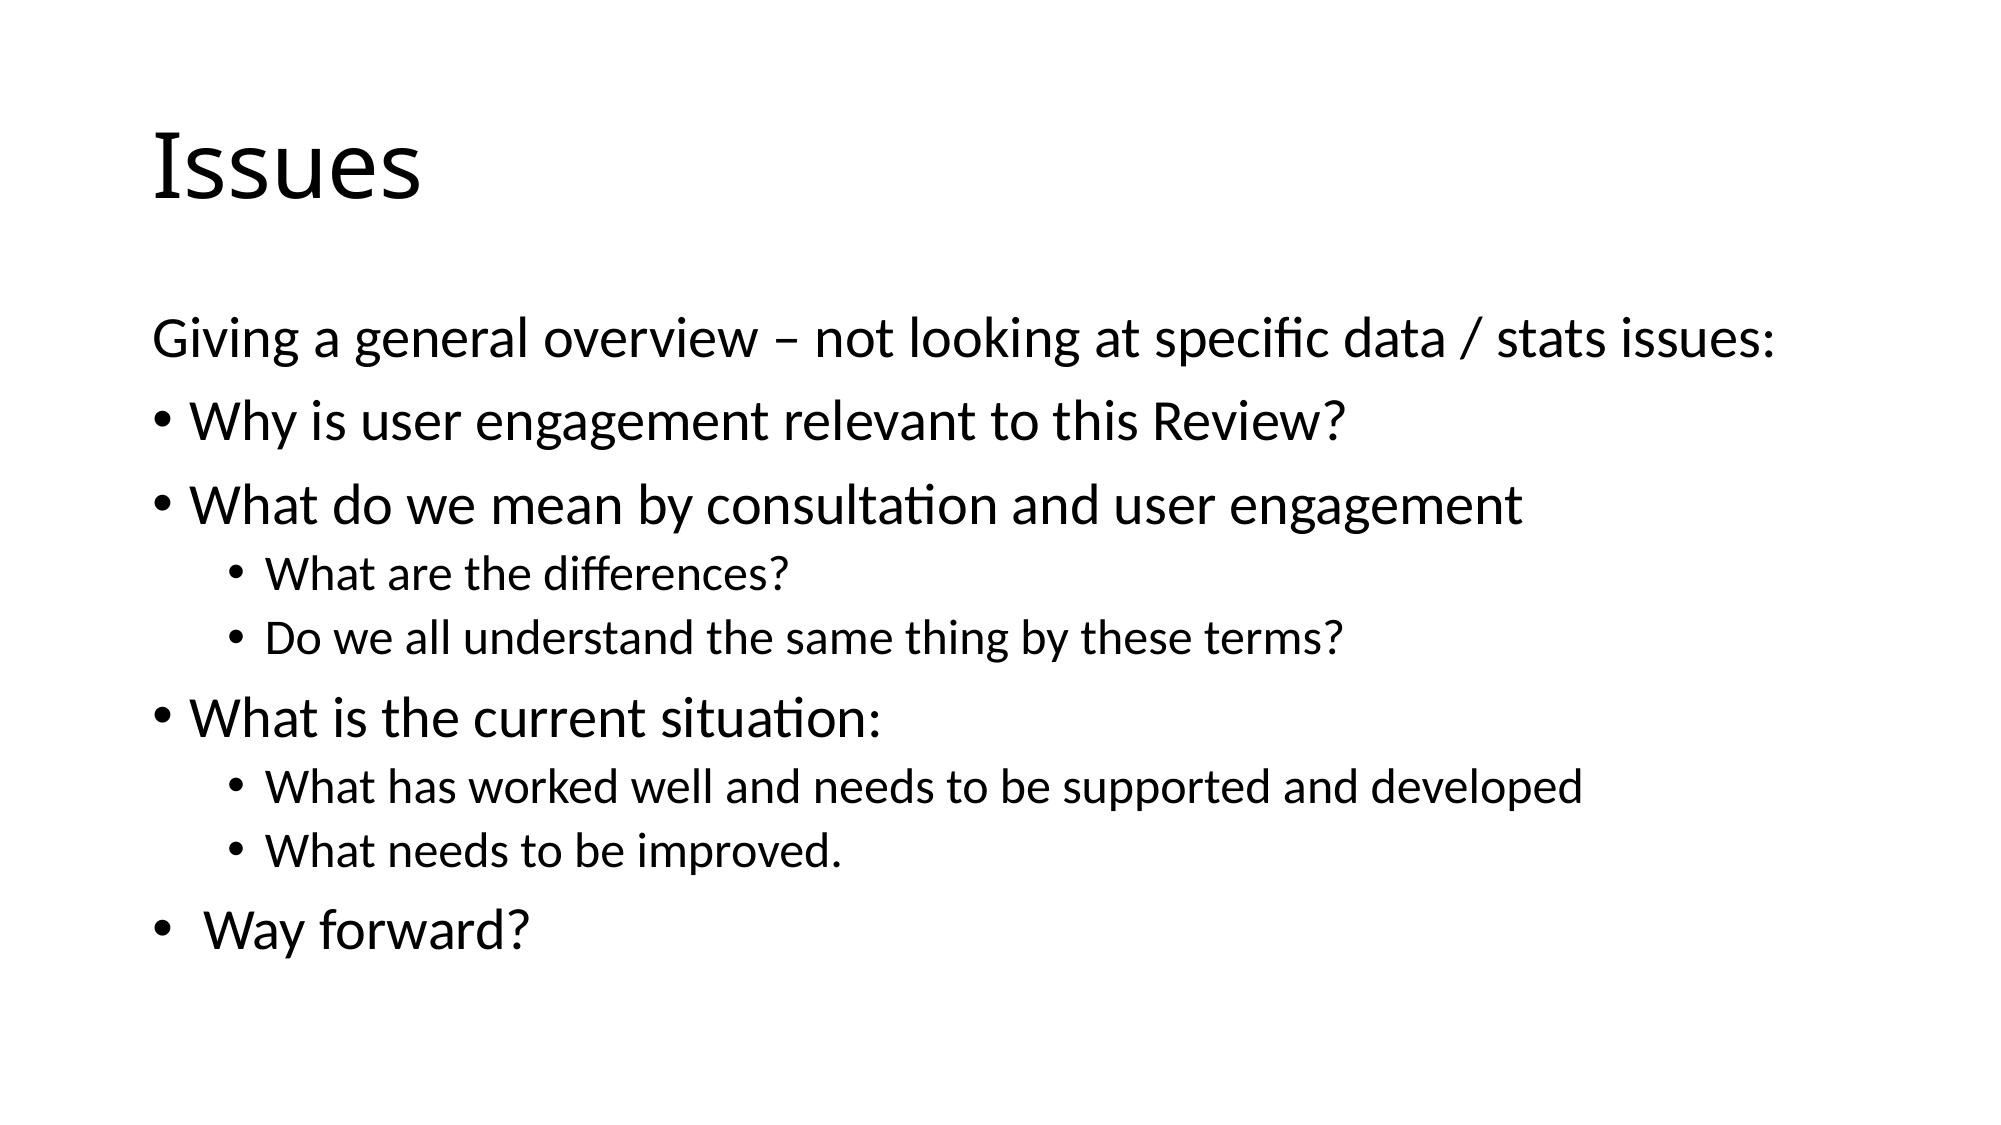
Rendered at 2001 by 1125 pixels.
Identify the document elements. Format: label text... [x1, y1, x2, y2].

title Issues [137, 59, 1863, 278]
list Giving a general overview – not looking at specific data / stats issues: Why is user engagement relevant to this Review? What do we mean by consultation and user engagement What are the differences? Do we all understand the same thing by these terms? What is the current situation: What has worked well and needs to be supported and developed What needs to be improved. Way forward? [137, 299, 1863, 1014]
